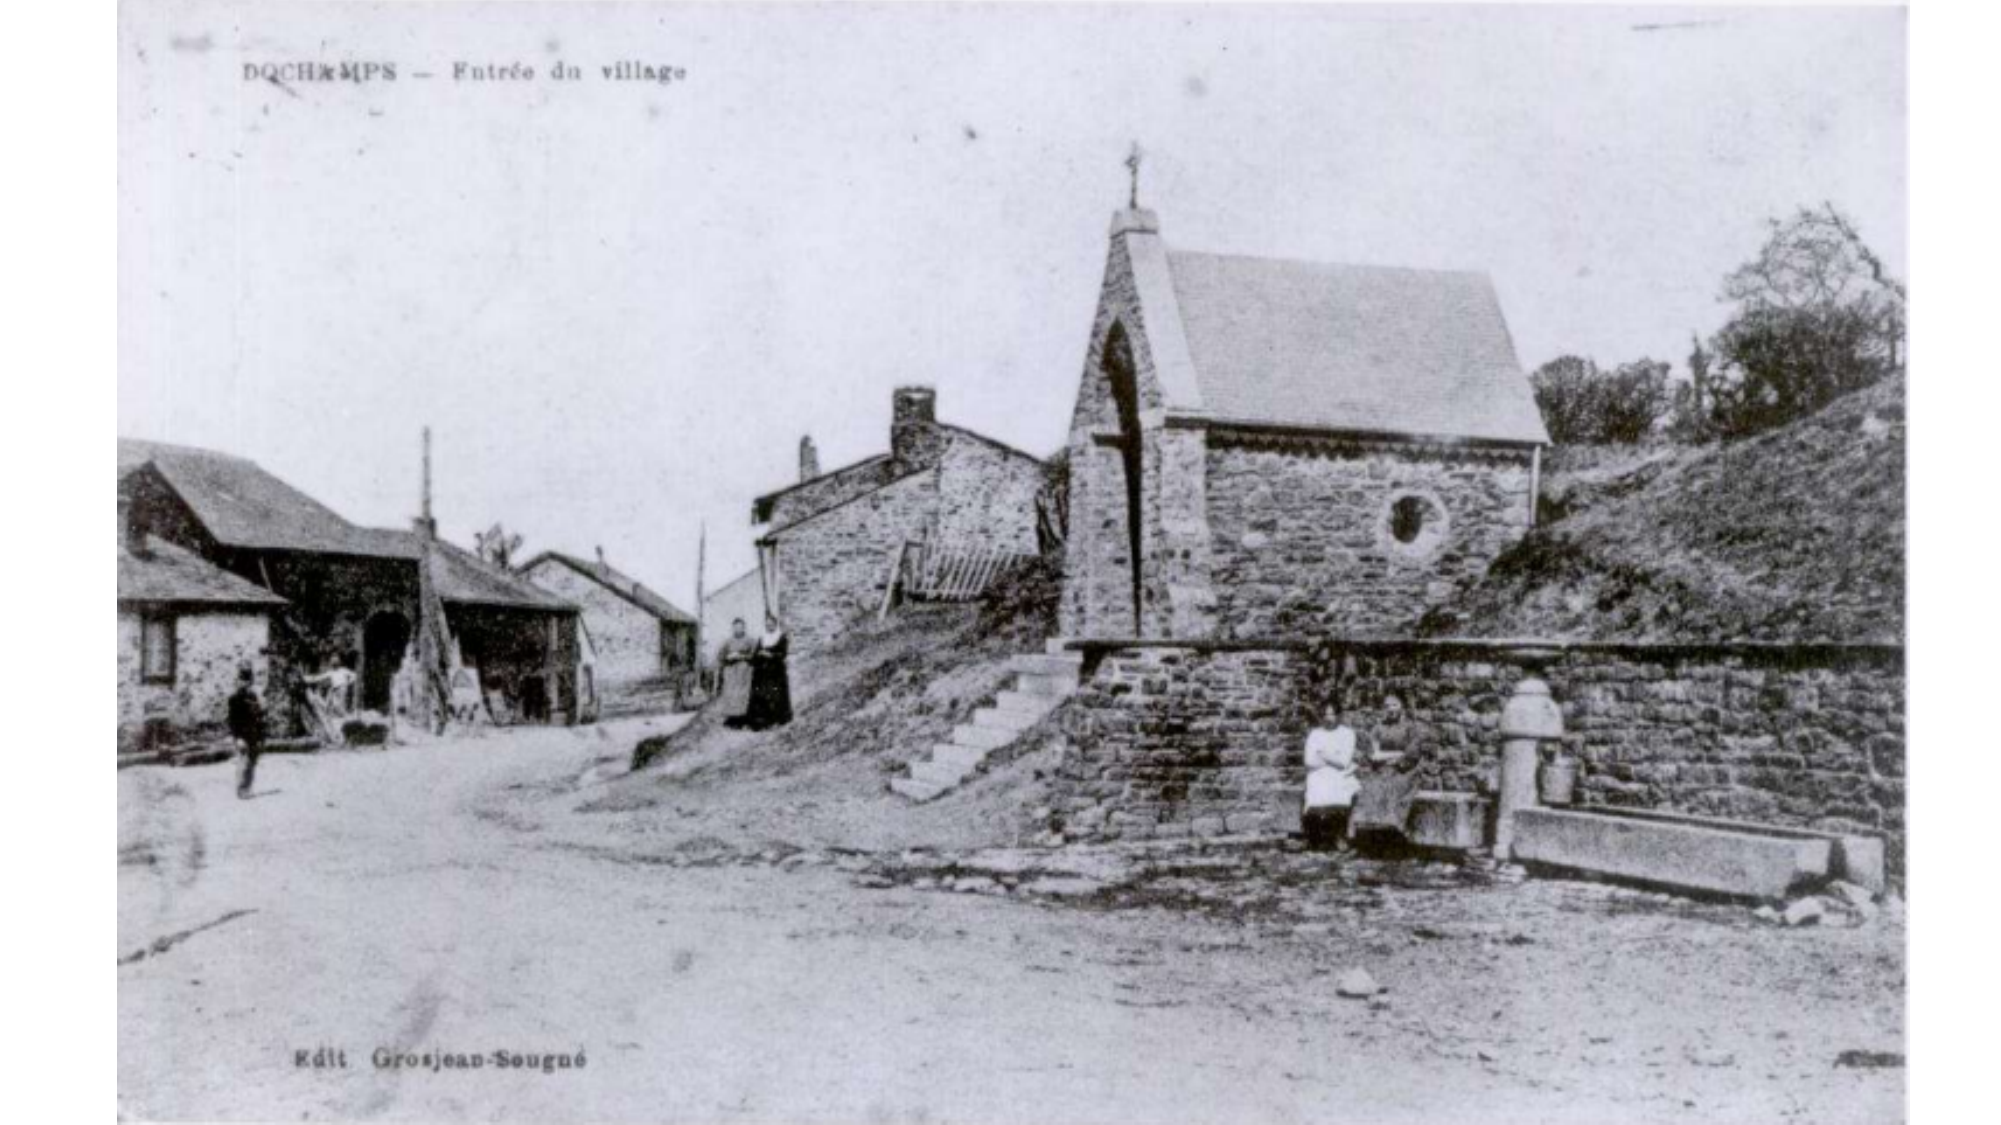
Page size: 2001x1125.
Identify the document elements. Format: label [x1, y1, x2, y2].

picture [117, 0, 1911, 1125]
